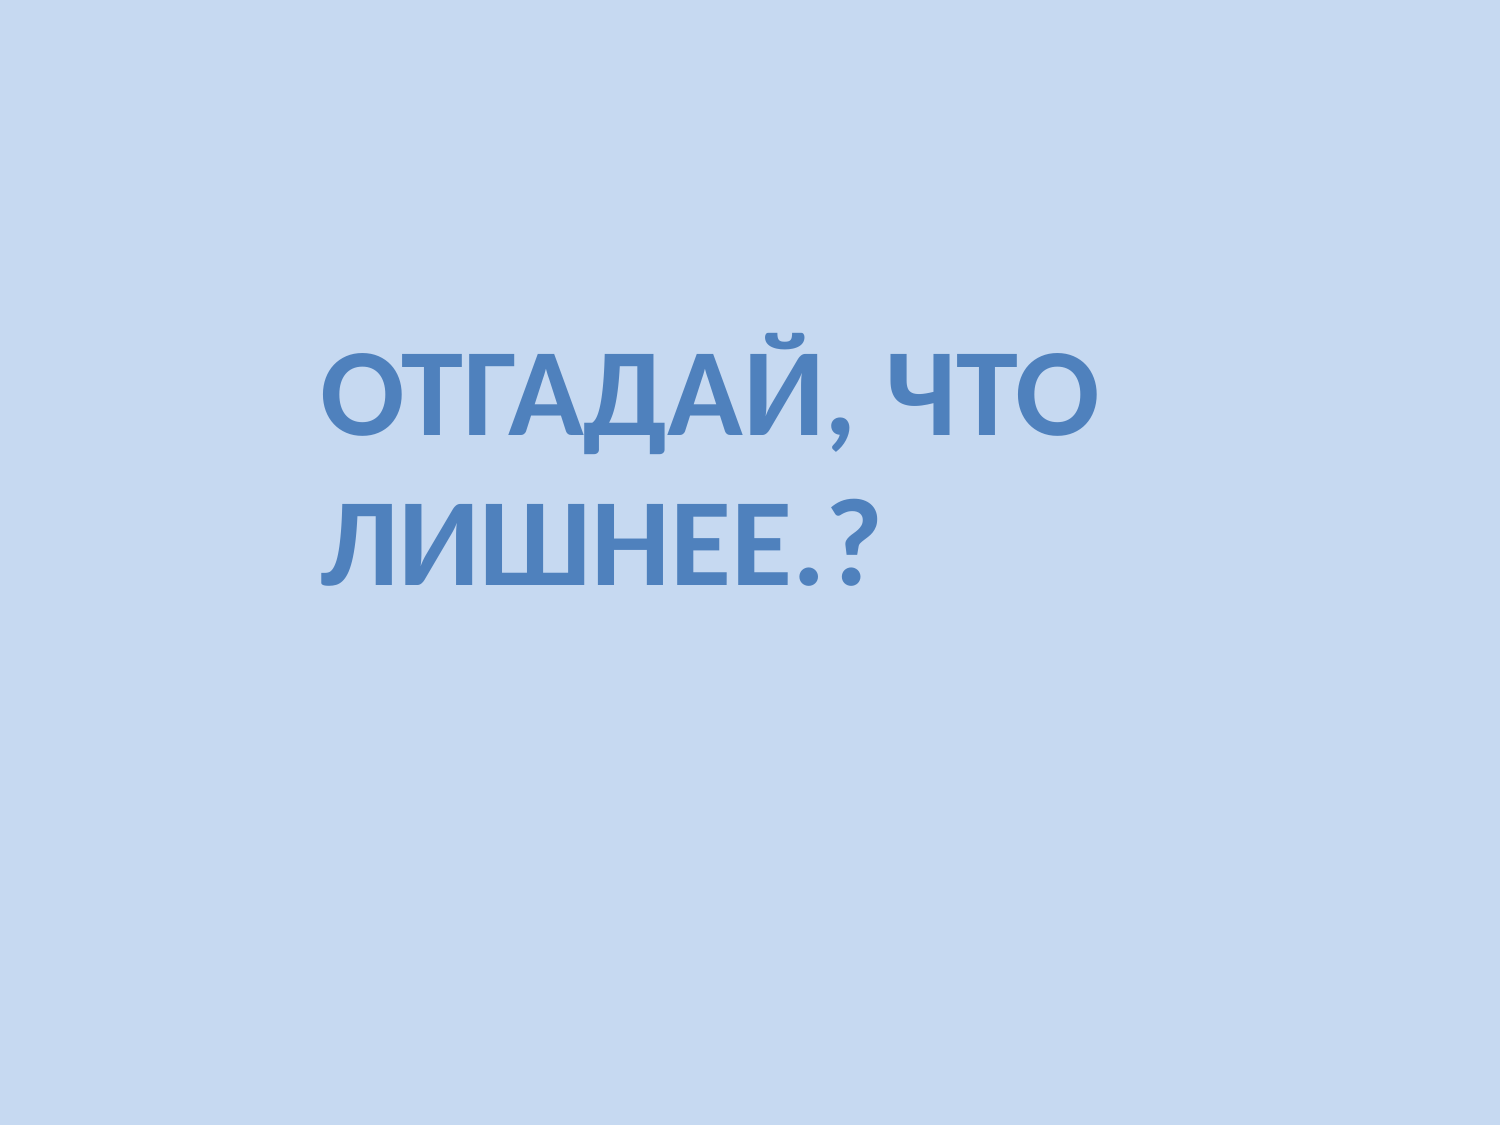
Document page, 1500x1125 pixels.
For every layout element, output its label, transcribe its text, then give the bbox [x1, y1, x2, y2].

text_box Отгадай, что лишнее.? [305, 302, 1116, 618]
